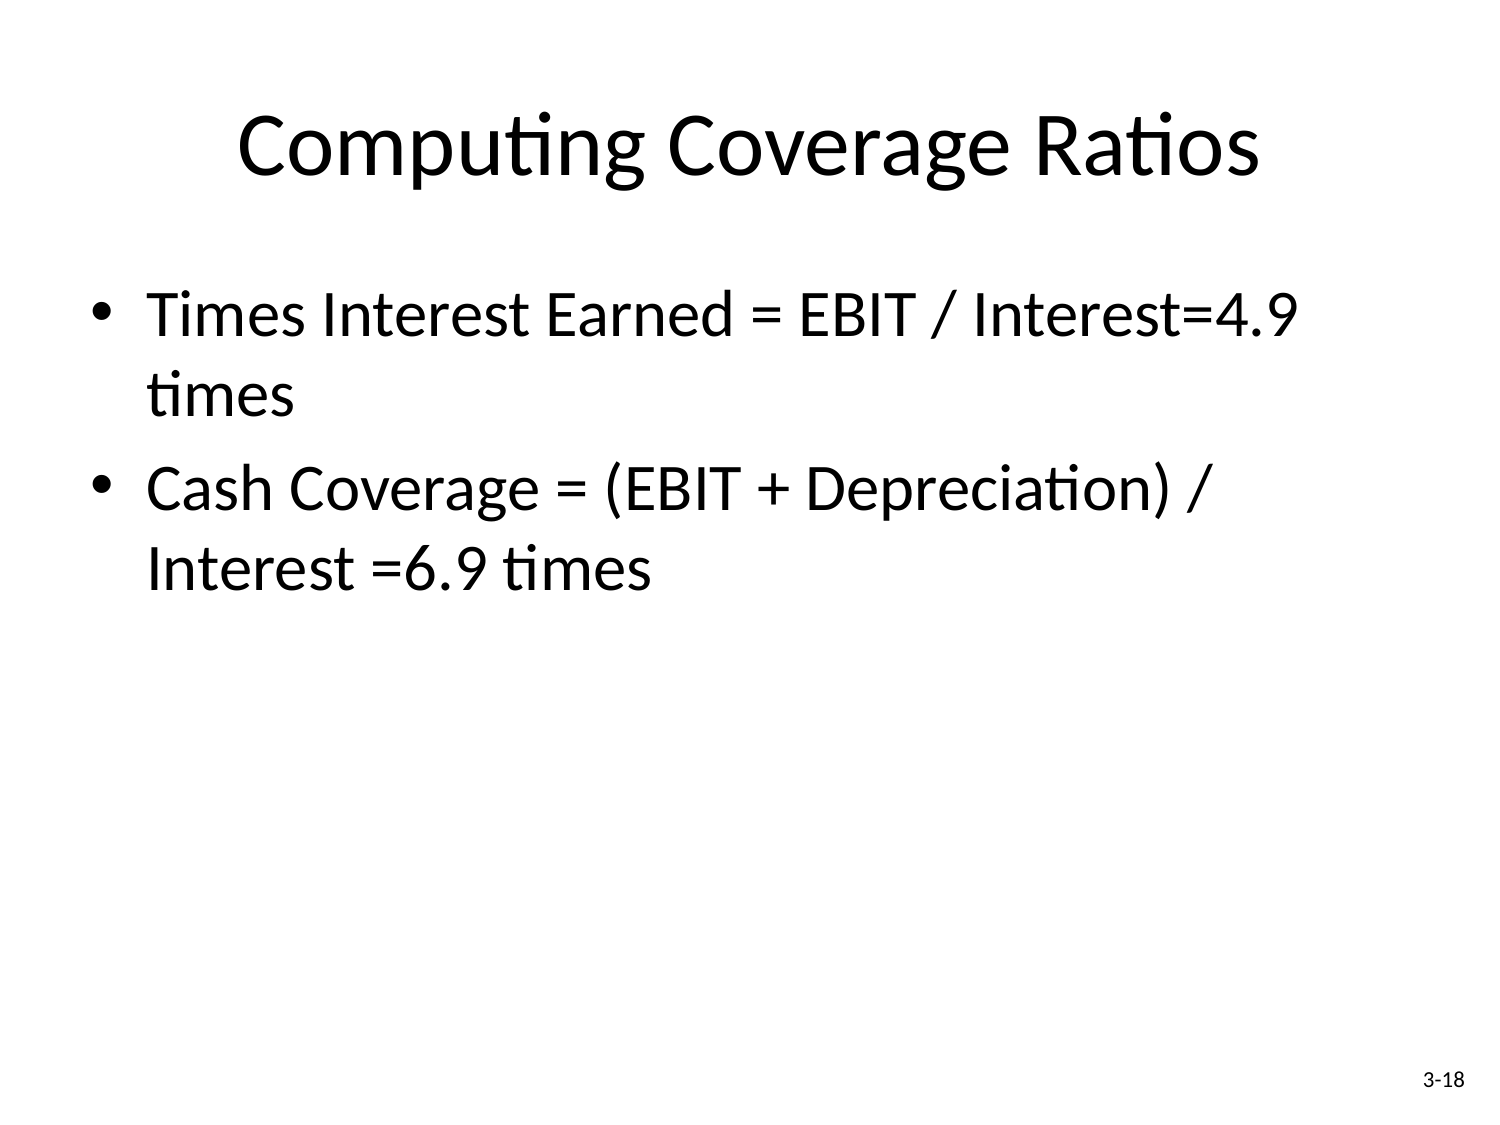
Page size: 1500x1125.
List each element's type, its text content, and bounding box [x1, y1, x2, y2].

list Times Interest Earned = EBIT / Interest=4.9 times Cash Coverage = (EBIT + Depreciation) / Interest =6.9 times [75, 262, 1425, 1005]
title Computing Coverage Ratios [75, 45, 1425, 233]
text_box 3-18 [1371, 1057, 1500, 1100]
